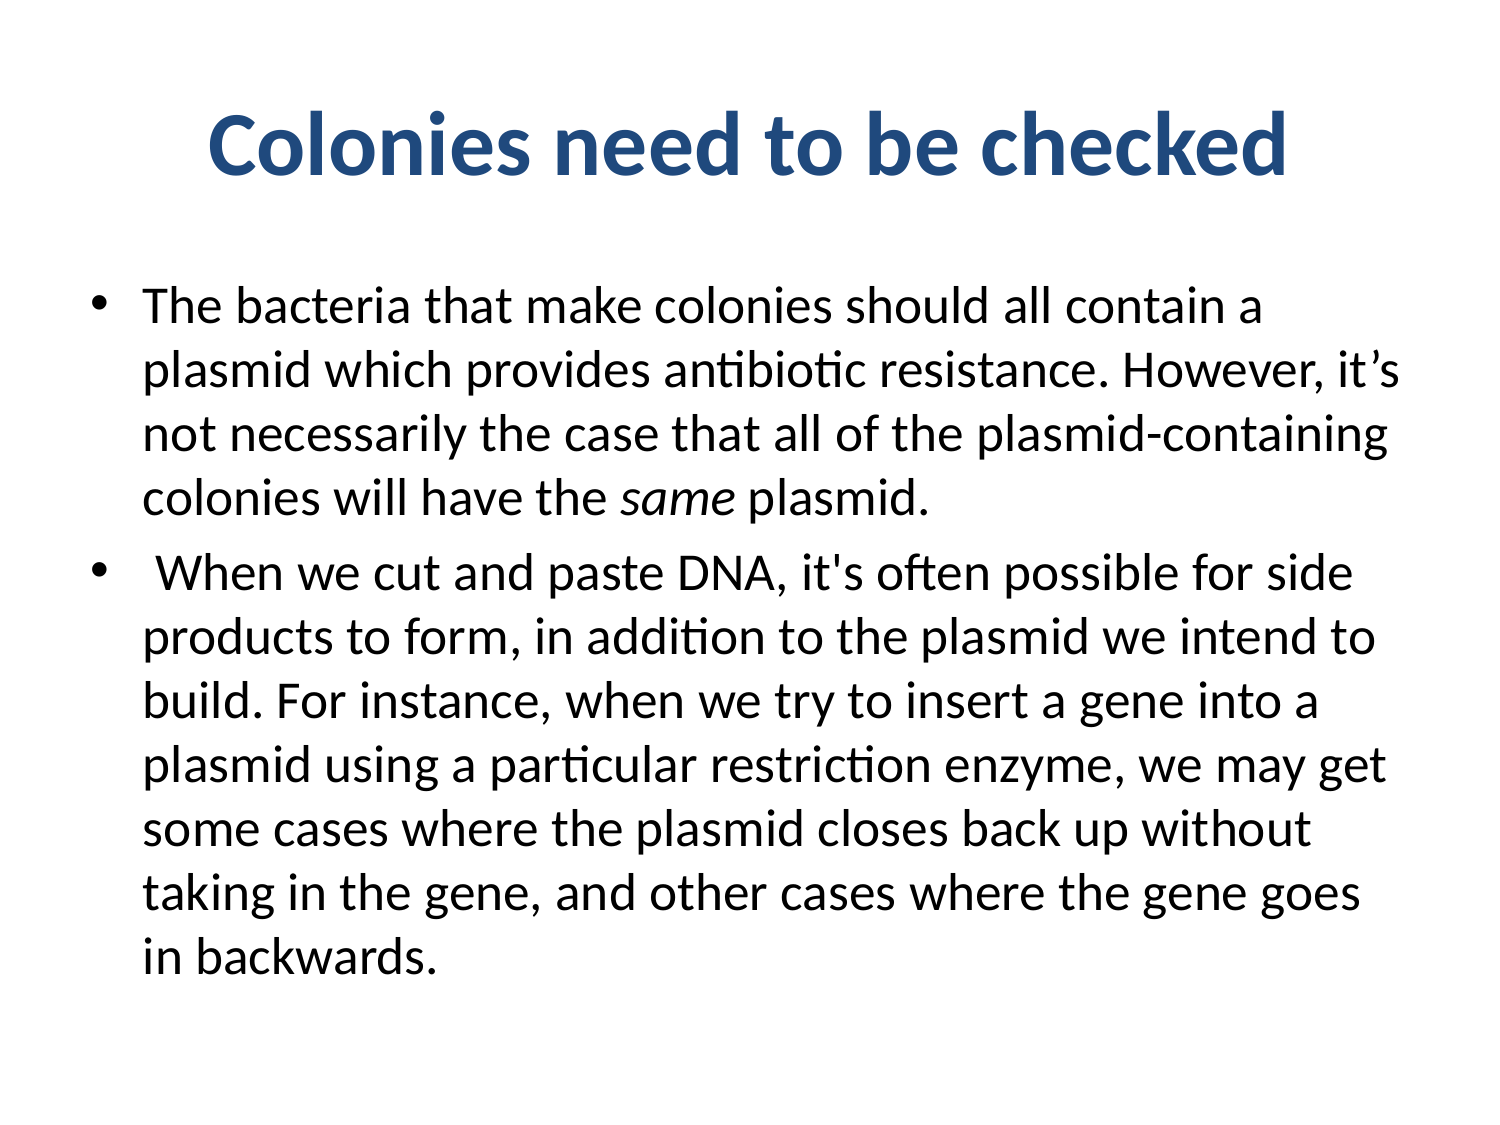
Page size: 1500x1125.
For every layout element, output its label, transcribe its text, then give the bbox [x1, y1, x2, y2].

list The bacteria that make colonies should all contain a plasmid which provides antibiotic resistance. However, it’s not necessarily the case that all of the plasmid-containing colonies will have the same plasmid. When we cut and paste DNA, it's often possible for side products to form, in addition to the plasmid we intend to build. For instance, when we try to insert a gene into a plasmid using a particular restriction enzyme, we may get some cases where the plasmid closes back up without taking in the gene, and other cases where the gene goes in backwards. [75, 262, 1425, 1005]
title Colonies need to be checked [75, 45, 1425, 233]
